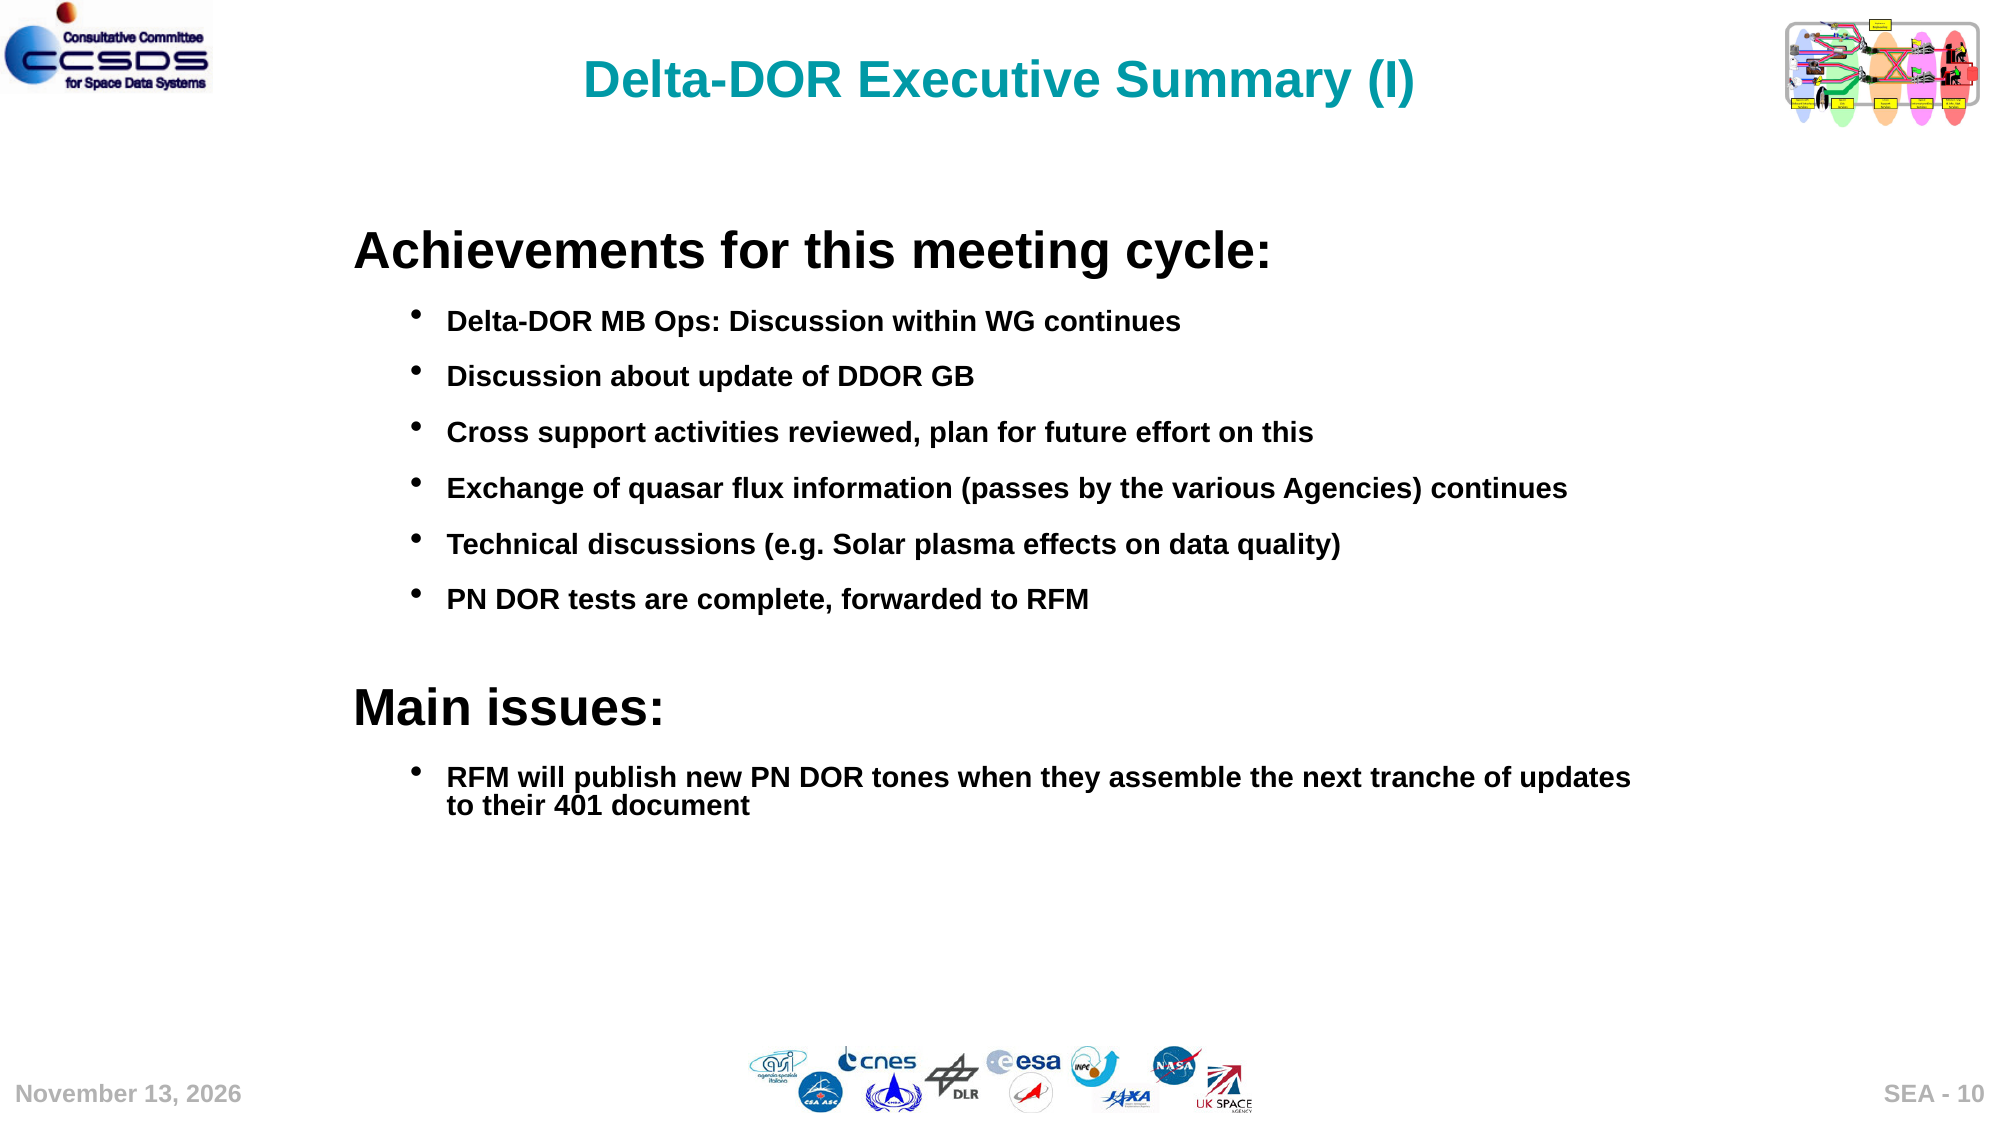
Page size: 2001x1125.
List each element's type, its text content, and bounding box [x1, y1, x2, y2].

title Delta-DOR Executive Summary (I) [99, 45, 1900, 233]
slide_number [0, 1062, 450, 1123]
slide_number SEA - 10 [1550, 1062, 2000, 1123]
list Achievements for this meeting cycle: Delta-DOR MB Ops: Discussion within WG continues Discussion about update of DDOR GB Cross support activities reviewed, plan for future effort on this Exchange of quasar flux information (passes by the various Agencies) continues Technical discussions (e.g. Solar plasma effects on data quality) PN DOR tests are complete, forwarded to RFM Main issues: RFM will publish new PN DOR tones when they assemble the next tranche of updates to their 401 document [338, 172, 1674, 1083]
picture [0, 0, 213, 94]
picture [1785, 14, 1980, 128]
picture [748, 1083, 1252, 1113]
